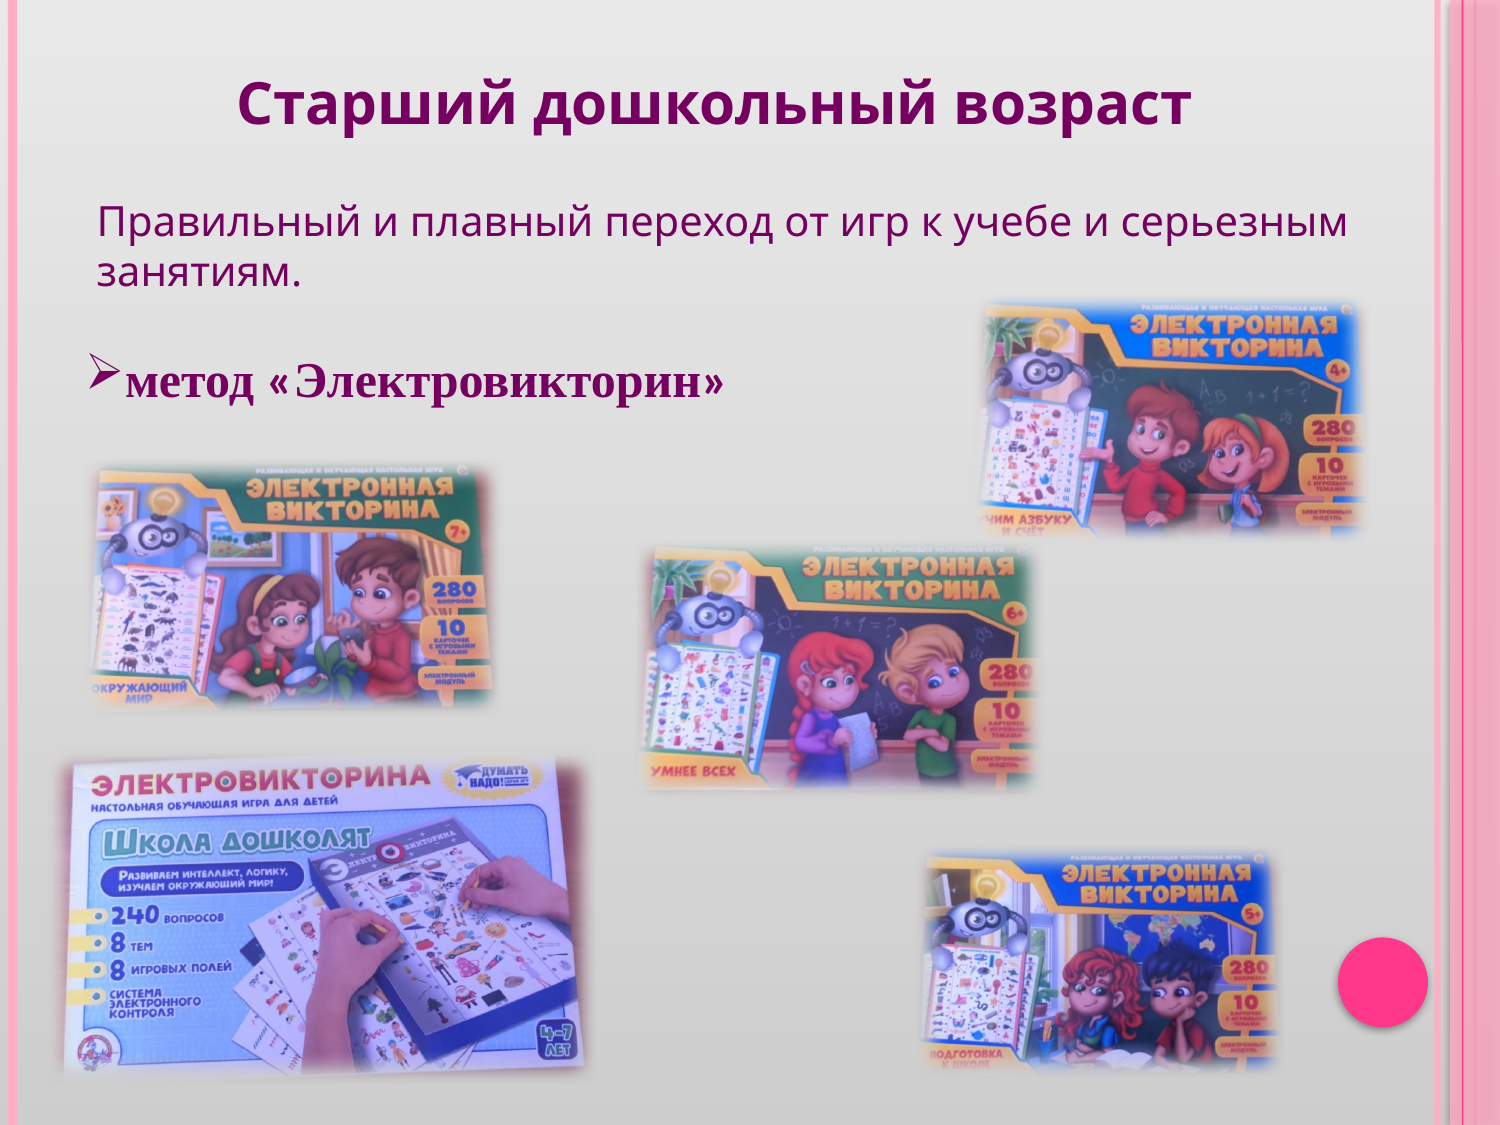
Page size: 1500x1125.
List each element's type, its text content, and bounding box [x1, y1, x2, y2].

text_box метод «Электровикторин» [70, 340, 966, 416]
picture [81, 456, 505, 719]
text_box Старший дошкольный возраст [117, 58, 1313, 144]
text_box Правильный и плавный переход от игр к учебе и серьезным занятиям. [81, 187, 1430, 303]
picture [632, 292, 1372, 801]
picture [913, 843, 1287, 1079]
picture [46, 749, 599, 1086]
